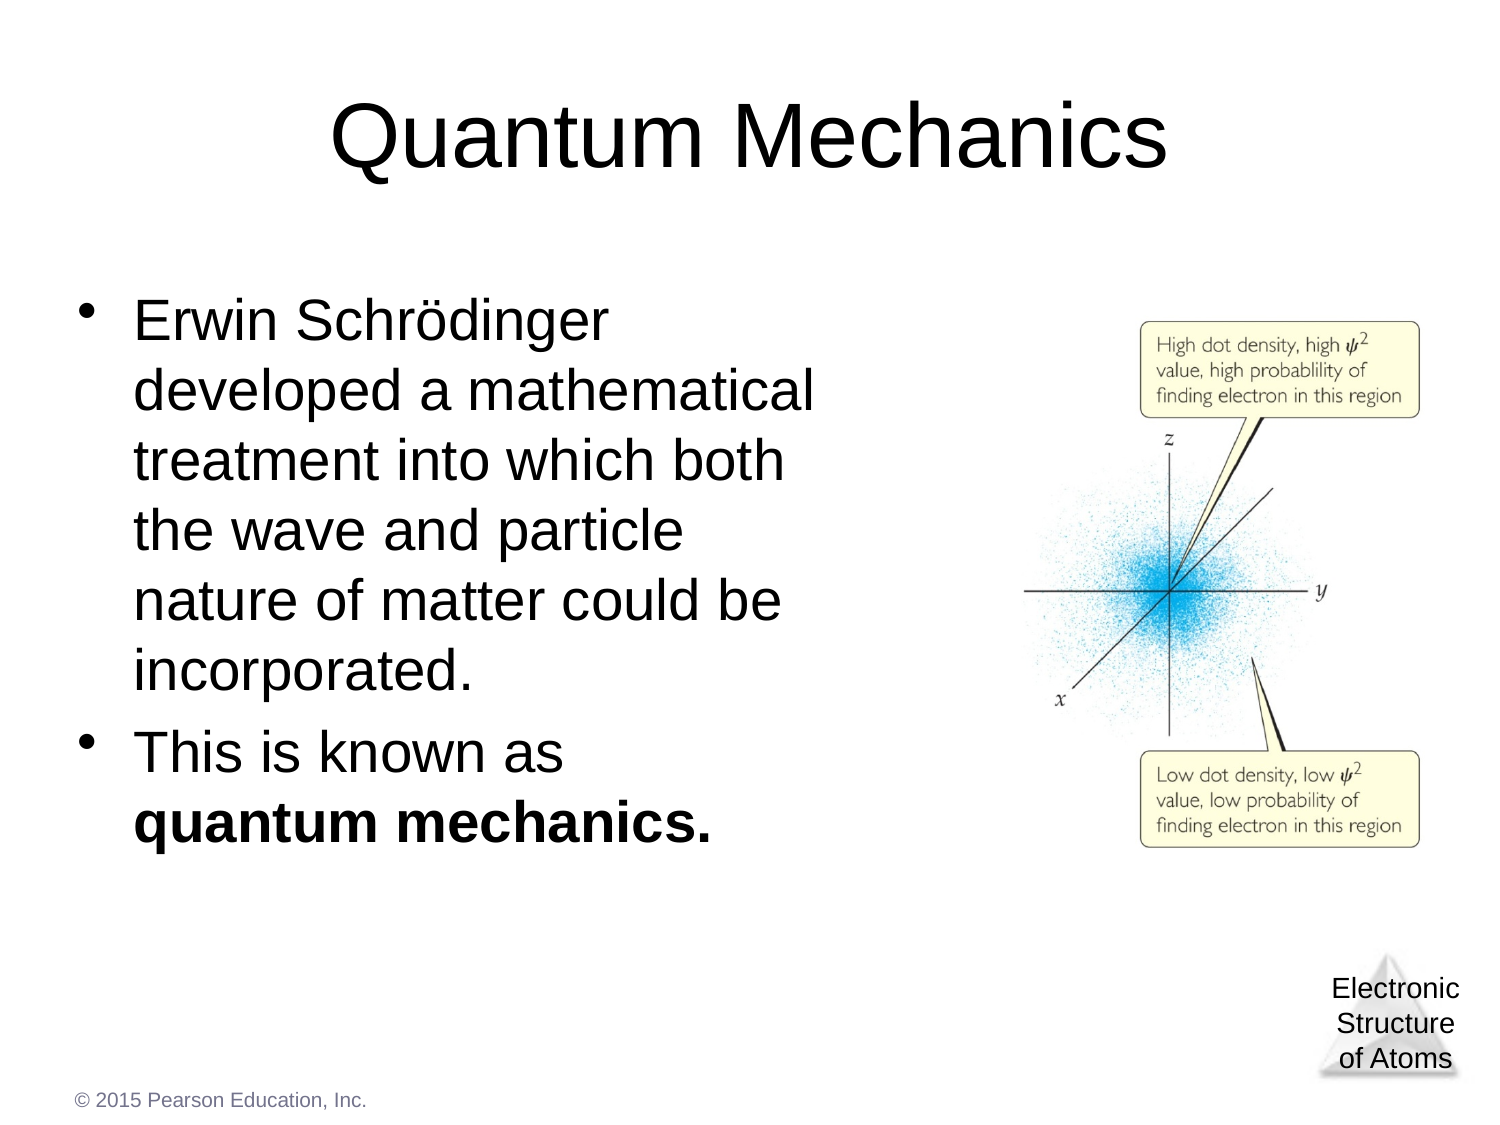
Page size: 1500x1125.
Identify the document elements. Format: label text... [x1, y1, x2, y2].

list Erwin Schrödinger developed a mathematical treatment into which both the wave and particle nature of matter could be incorporated. This is known as quantum mechanics. [62, 275, 838, 950]
title Quantum Mechanics [0, 37, 1500, 225]
picture [1015, 314, 1426, 851]
picture [1275, 899, 1500, 1125]
